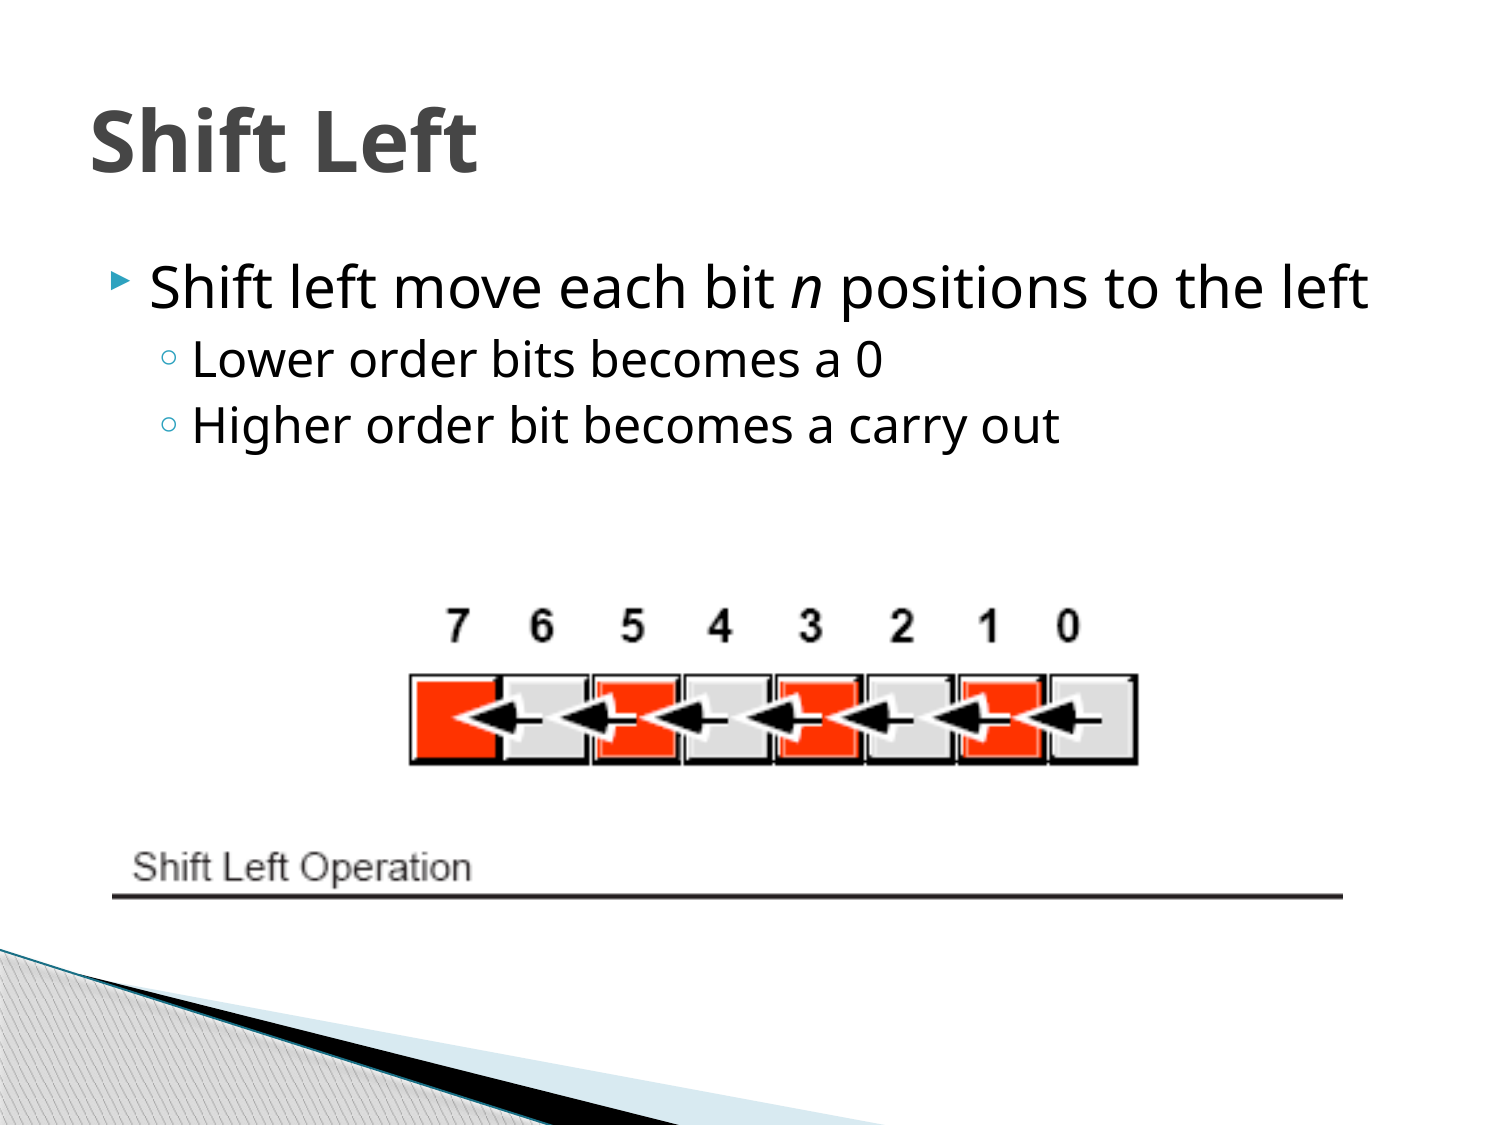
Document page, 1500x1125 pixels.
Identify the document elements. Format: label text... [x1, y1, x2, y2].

picture [112, 562, 1343, 913]
list Shift left move each bit n positions to the left Lower order bits becomes a 0 Higher order bit becomes a carry out [75, 243, 1425, 986]
title Shift Left [75, 45, 1425, 233]
